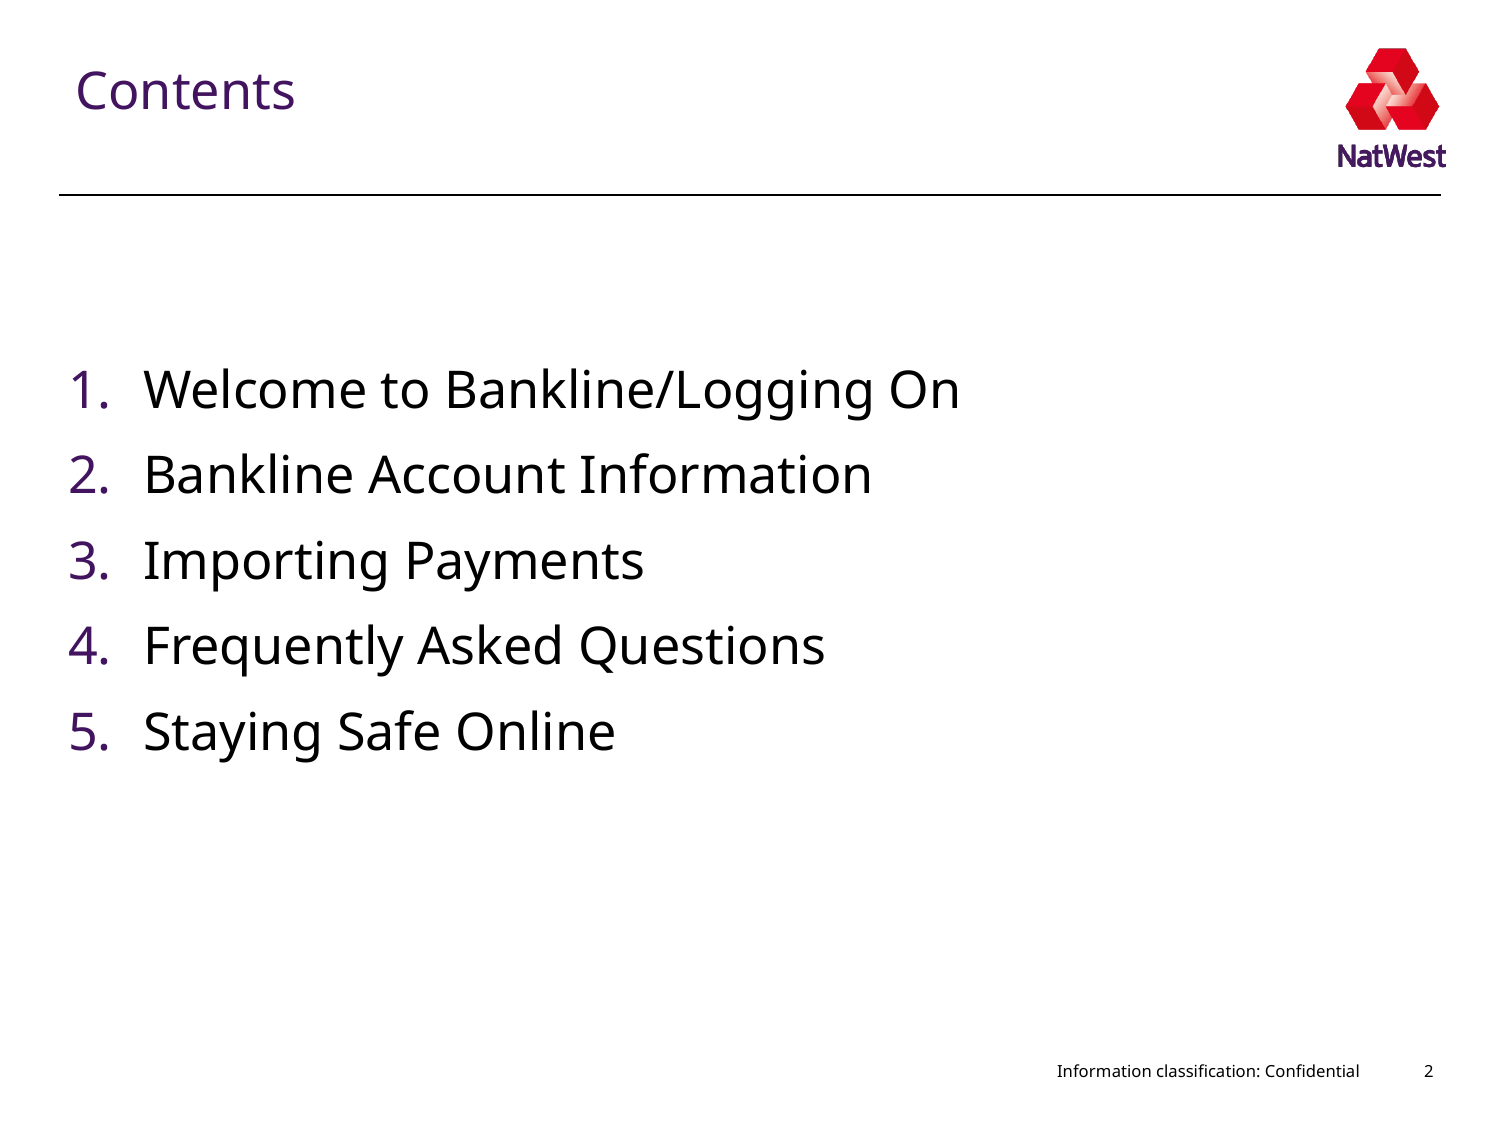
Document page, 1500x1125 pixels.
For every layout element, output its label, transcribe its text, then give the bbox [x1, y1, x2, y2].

slide_number 2 [1376, 1042, 1449, 1103]
title Contents [60, 50, 1294, 169]
footer Information classification: Confidential [879, 1042, 1376, 1103]
picture [1316, 26, 1468, 189]
list Welcome to Bankline/Logging On Bankline Account Information Importing Payments Frequently Asked Questions Staying Safe Online [53, 263, 1437, 1009]
